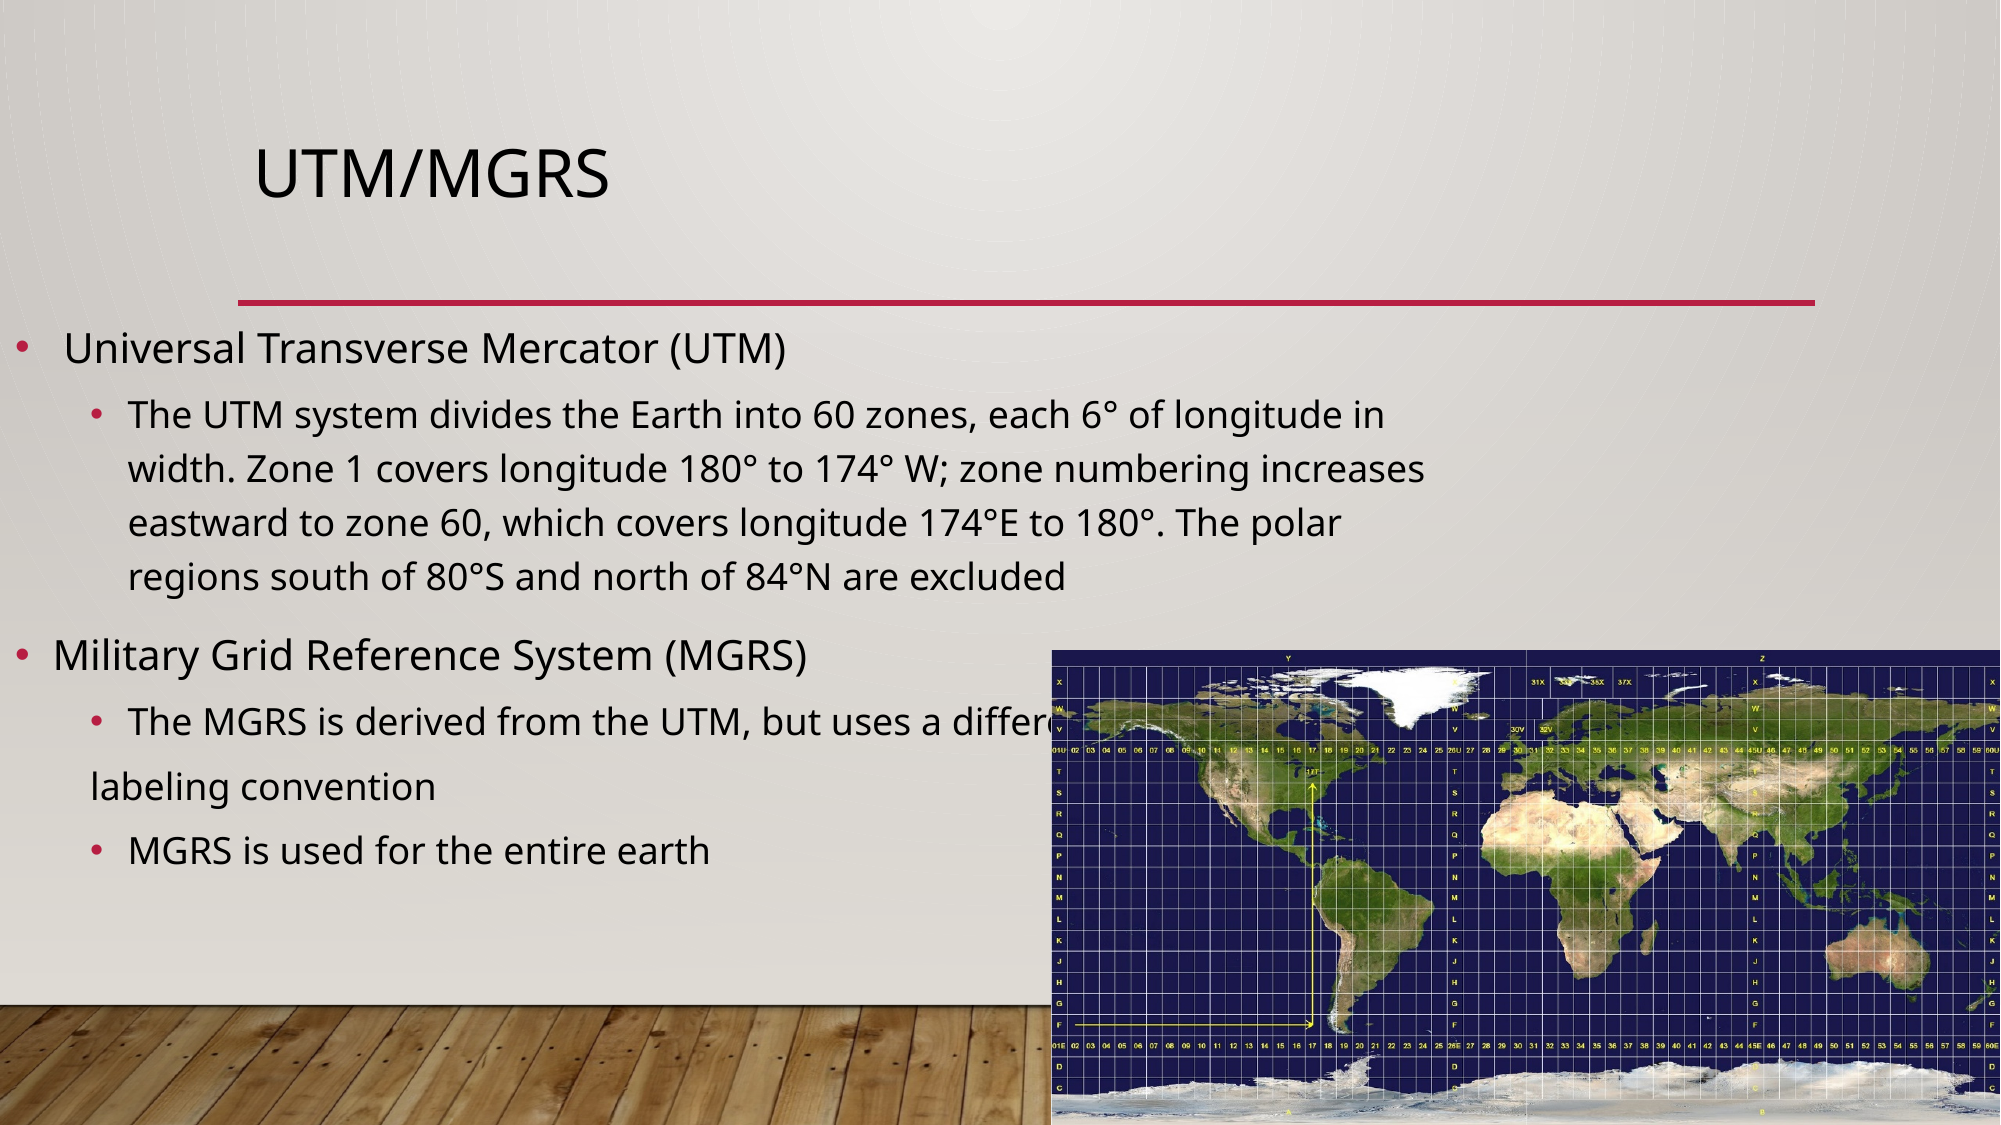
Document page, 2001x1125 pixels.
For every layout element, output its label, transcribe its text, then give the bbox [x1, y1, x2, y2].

picture [0, 650, 2000, 1125]
title UTM/MGRS [238, 131, 1814, 305]
list Universal Transverse Mercator (UTM) The UTM system divides the Earth into 60 zones, each 6° of longitude in width. Zone 1 covers longitude 180° to 174° W; zone numbering increases eastward to zone 60, which covers longitude 174°E to 180°. The polar regions south of 80°S and north of 84°N are excluded Military Grid Reference System (MGRS) The MGRS is derived from the UTM, but uses a different labeling convention MGRS is used for the entire earth [0, 304, 1463, 924]
